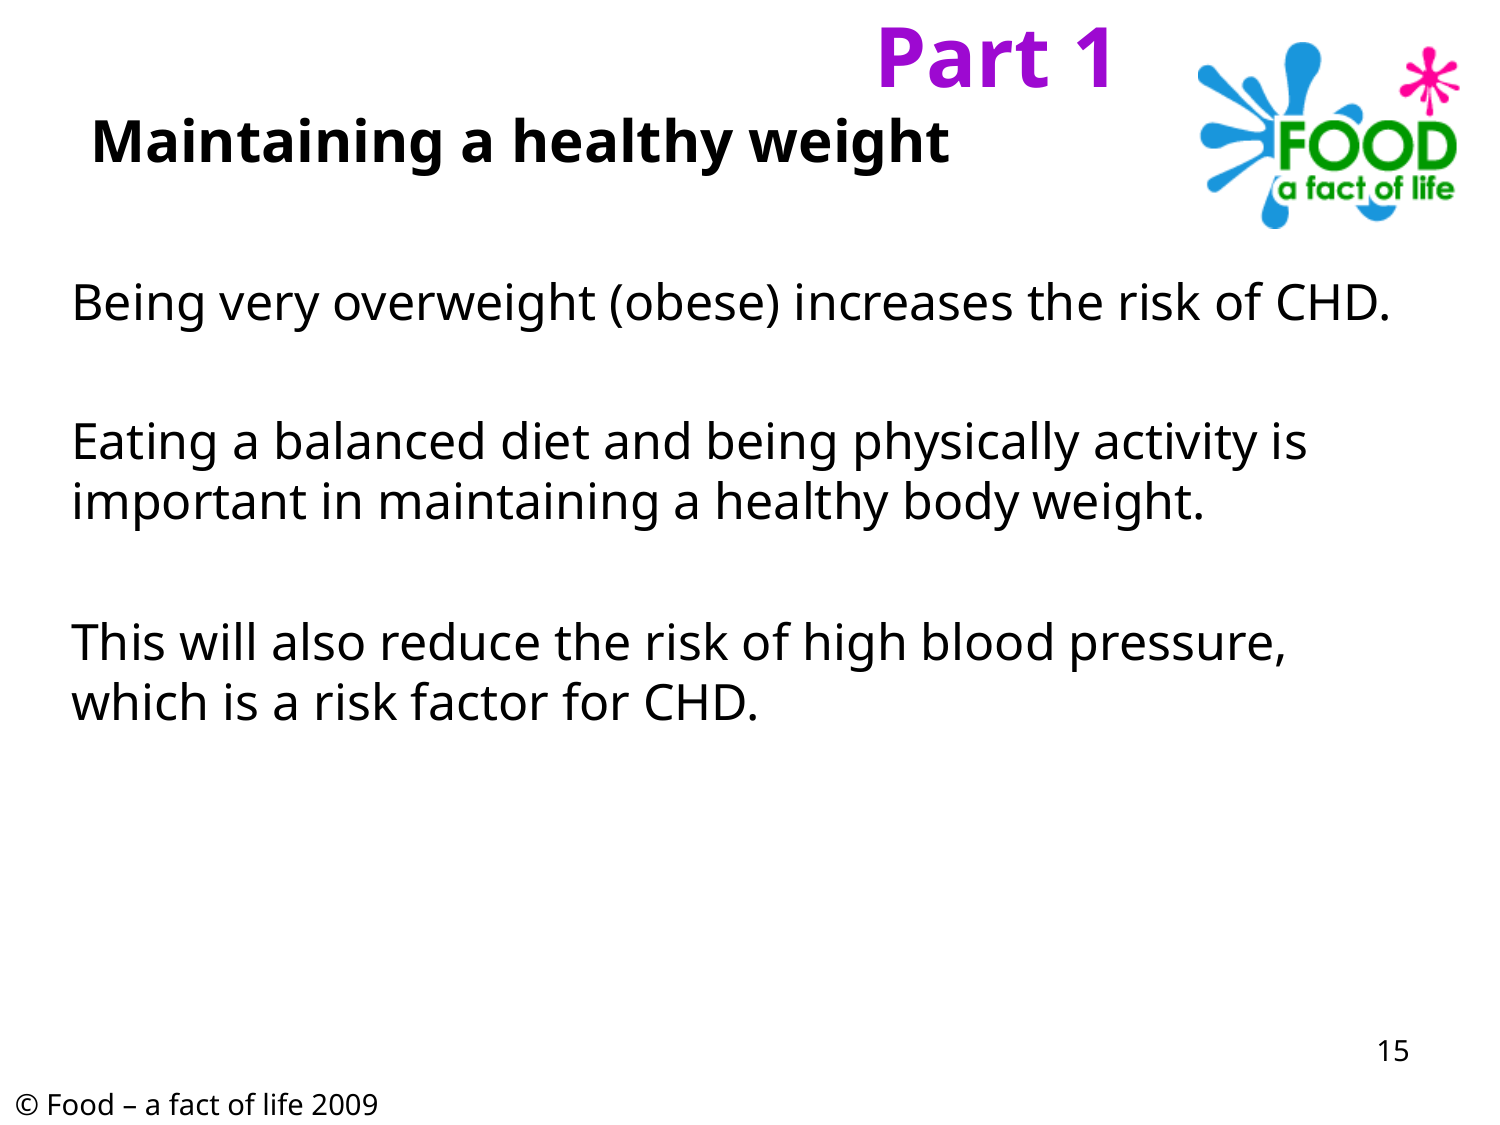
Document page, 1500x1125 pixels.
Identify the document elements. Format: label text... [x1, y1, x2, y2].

title Maintaining a healthy weight [75, 45, 1425, 233]
picture [1198, 42, 1460, 229]
text_box Part 1 [859, 0, 1135, 112]
slide_number 15 [1074, 1024, 1425, 1103]
list Being very overweight (obese) increases the risk of CHD. Eating a balanced diet and being physically activity is important in maintaining a healthy body weight. This will also reduce the risk of high blood pressure, which is a risk factor for CHD. [0, 262, 1425, 823]
